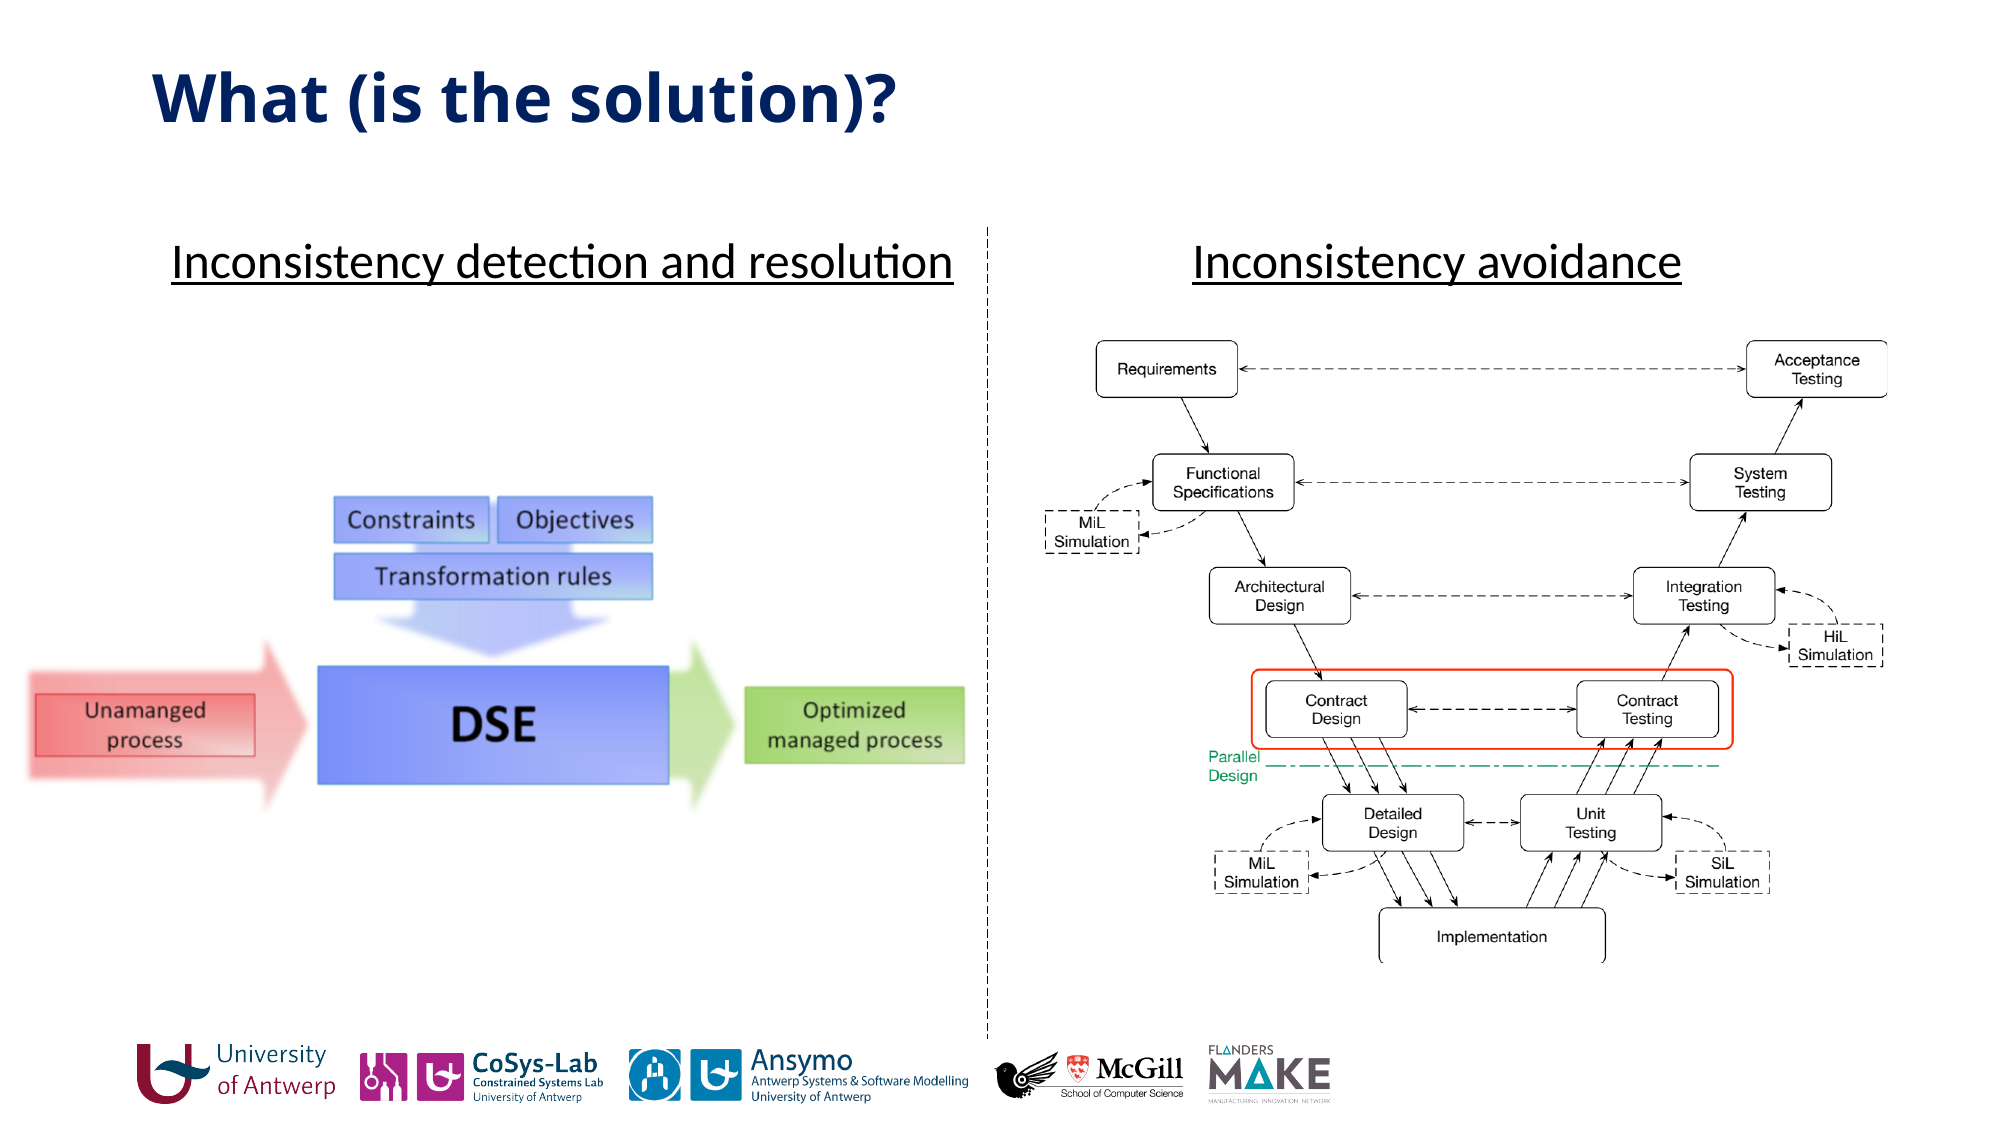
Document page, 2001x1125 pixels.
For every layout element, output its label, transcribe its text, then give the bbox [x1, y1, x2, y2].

picture [1044, 339, 1888, 963]
list Inconsistency avoidance [1012, 227, 1863, 1025]
picture [137, 1044, 335, 1104]
picture [642, 1079, 646, 1091]
picture [19, 486, 972, 816]
picture [629, 1044, 969, 1104]
picture [360, 1044, 603, 1104]
picture [647, 1064, 663, 1077]
title What (is the solution)? [137, 59, 1863, 143]
picture [1208, 1044, 1331, 1104]
picture [994, 1044, 1183, 1104]
list Inconsistency detection and resolution [137, 227, 987, 1025]
picture [221, 1044, 229, 1060]
